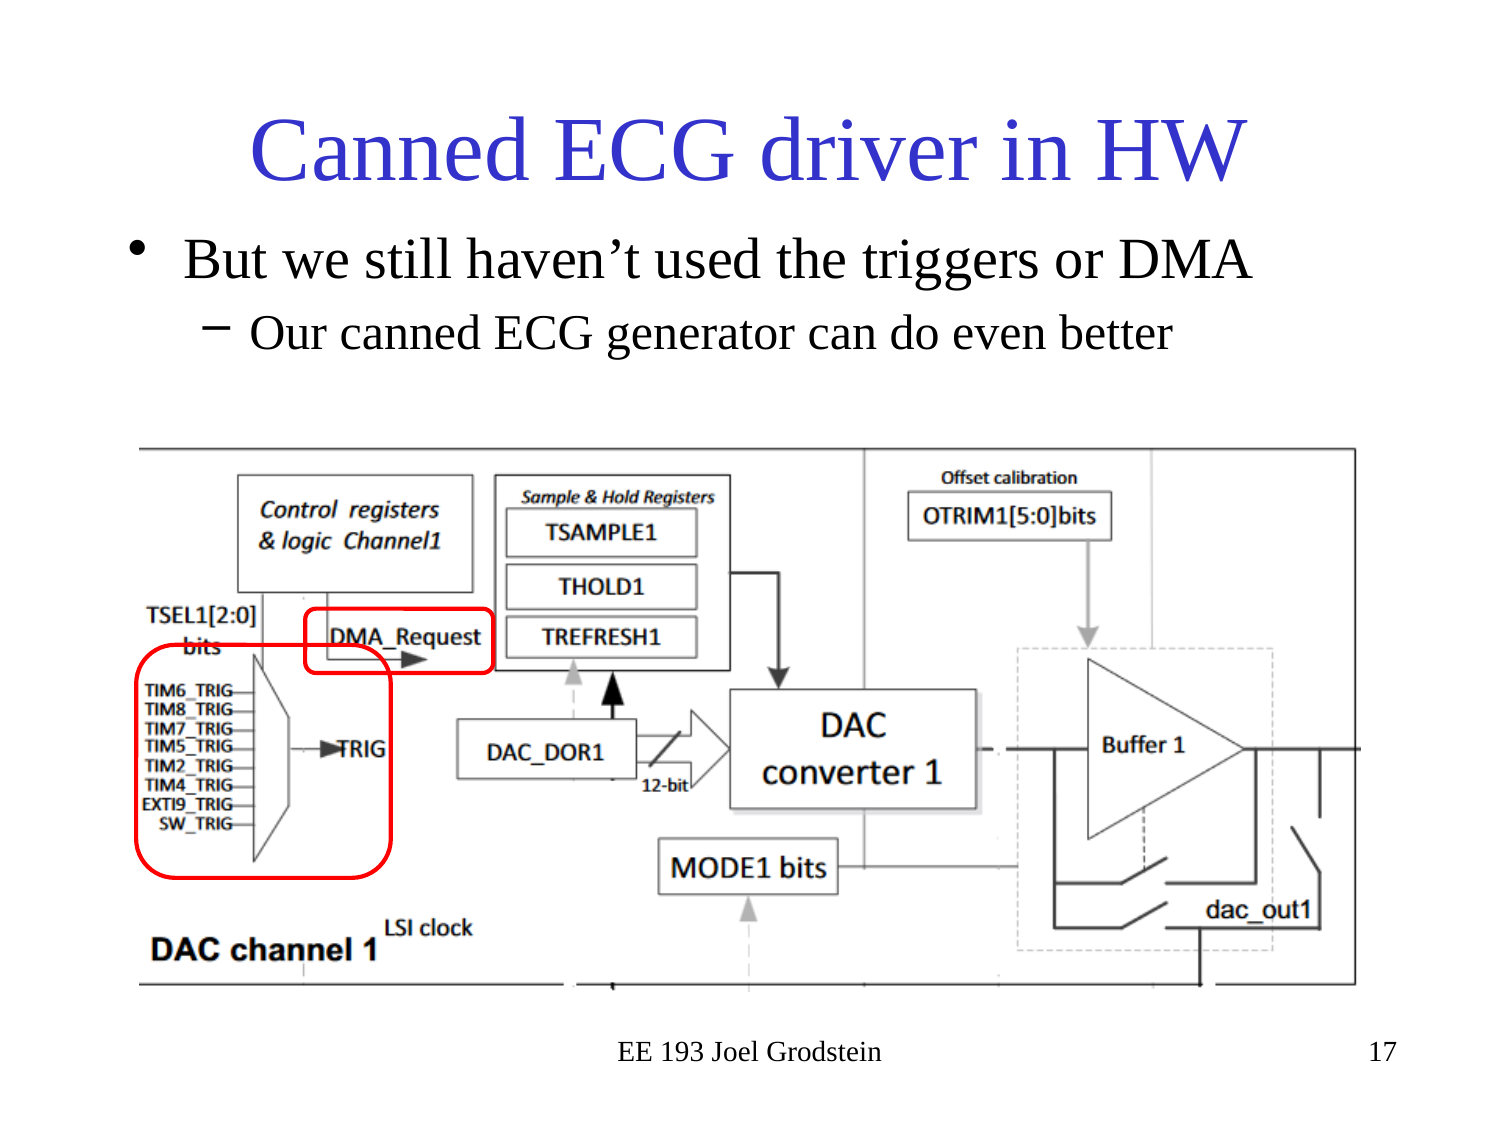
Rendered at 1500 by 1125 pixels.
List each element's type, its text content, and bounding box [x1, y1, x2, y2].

footer EE 193 Joel Grodstein [512, 1024, 988, 1101]
list But we still haven’t used the triggers or DMA Our canned ECG generator can do even better [112, 212, 1388, 446]
picture [138, 444, 1362, 993]
title Canned ECG driver in HW [112, 50, 1388, 212]
